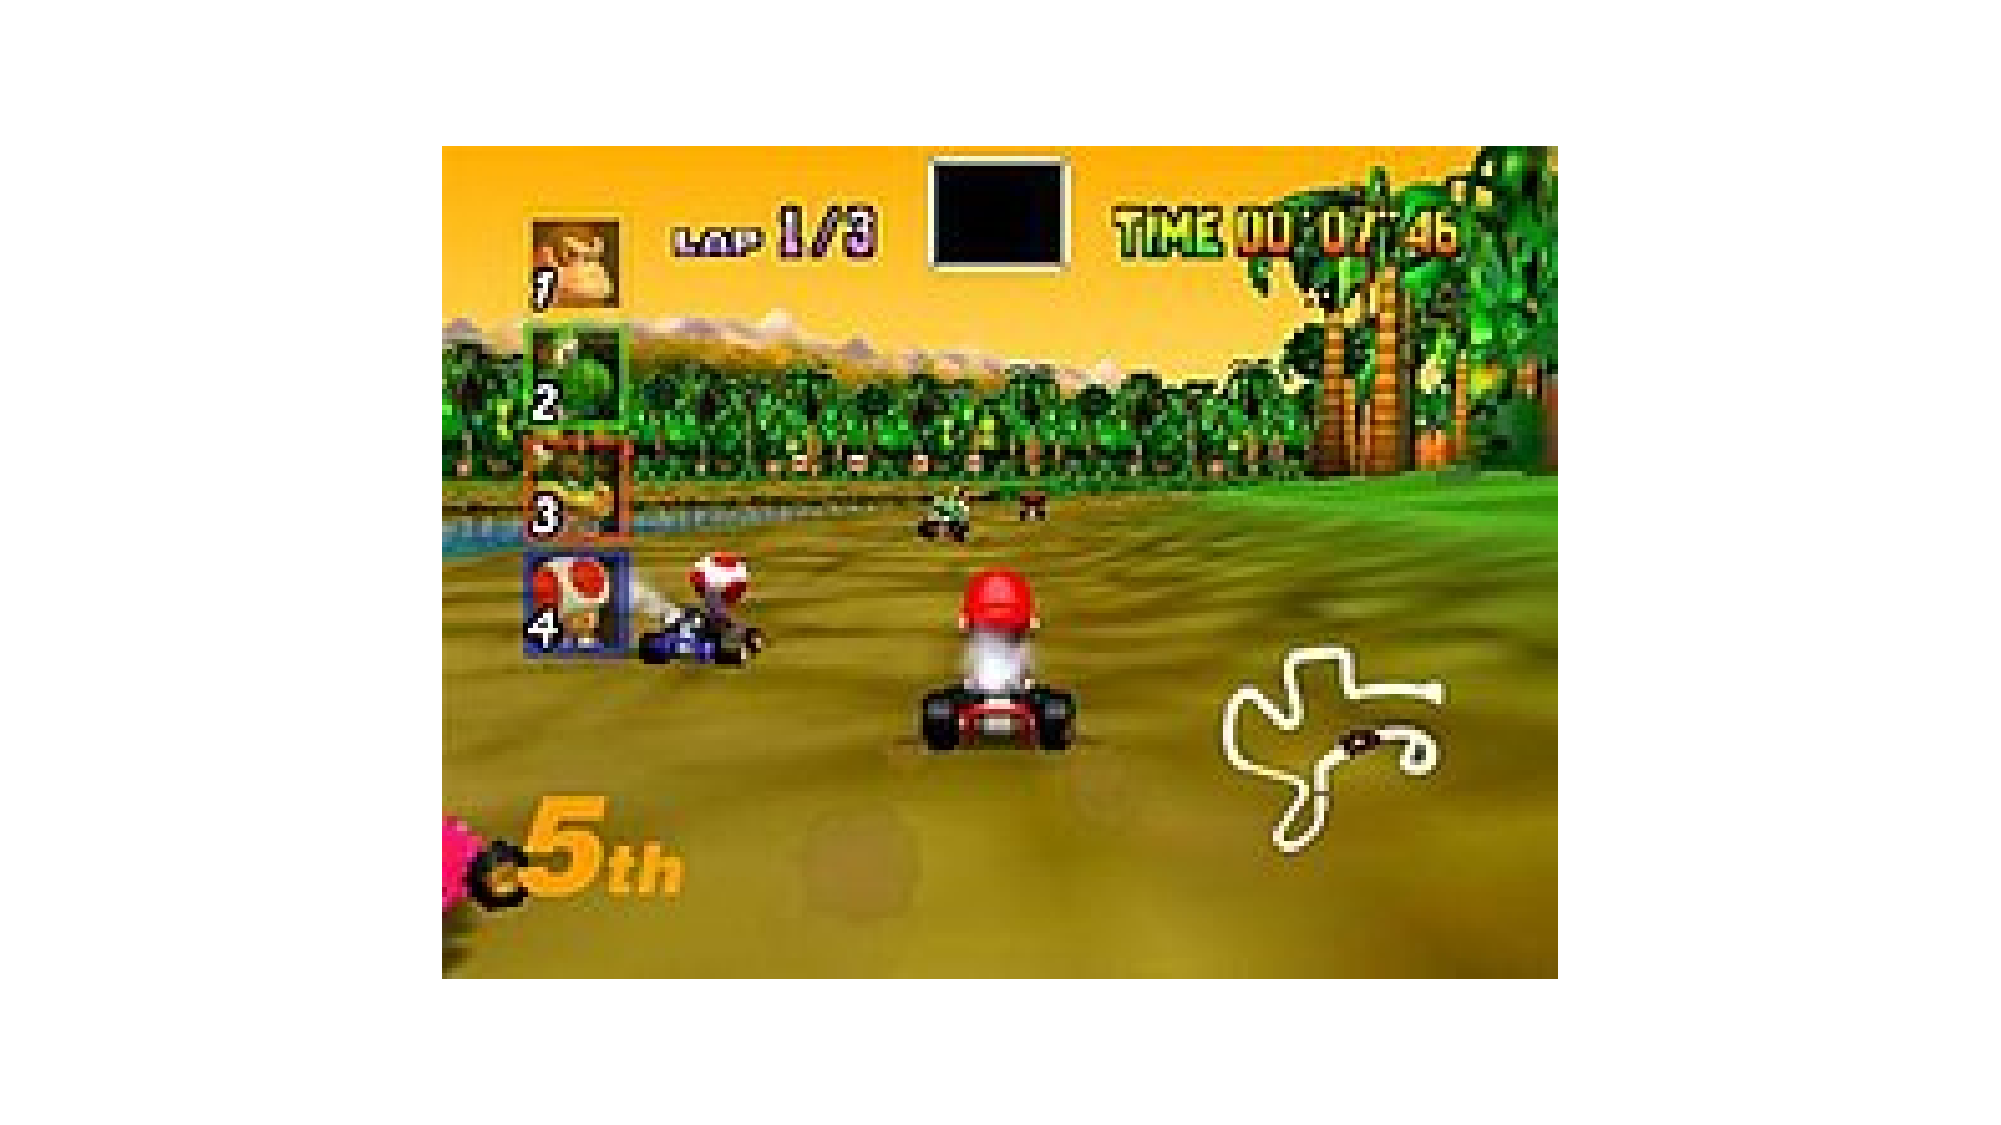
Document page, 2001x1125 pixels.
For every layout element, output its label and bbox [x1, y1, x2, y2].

picture [442, 146, 1558, 979]
